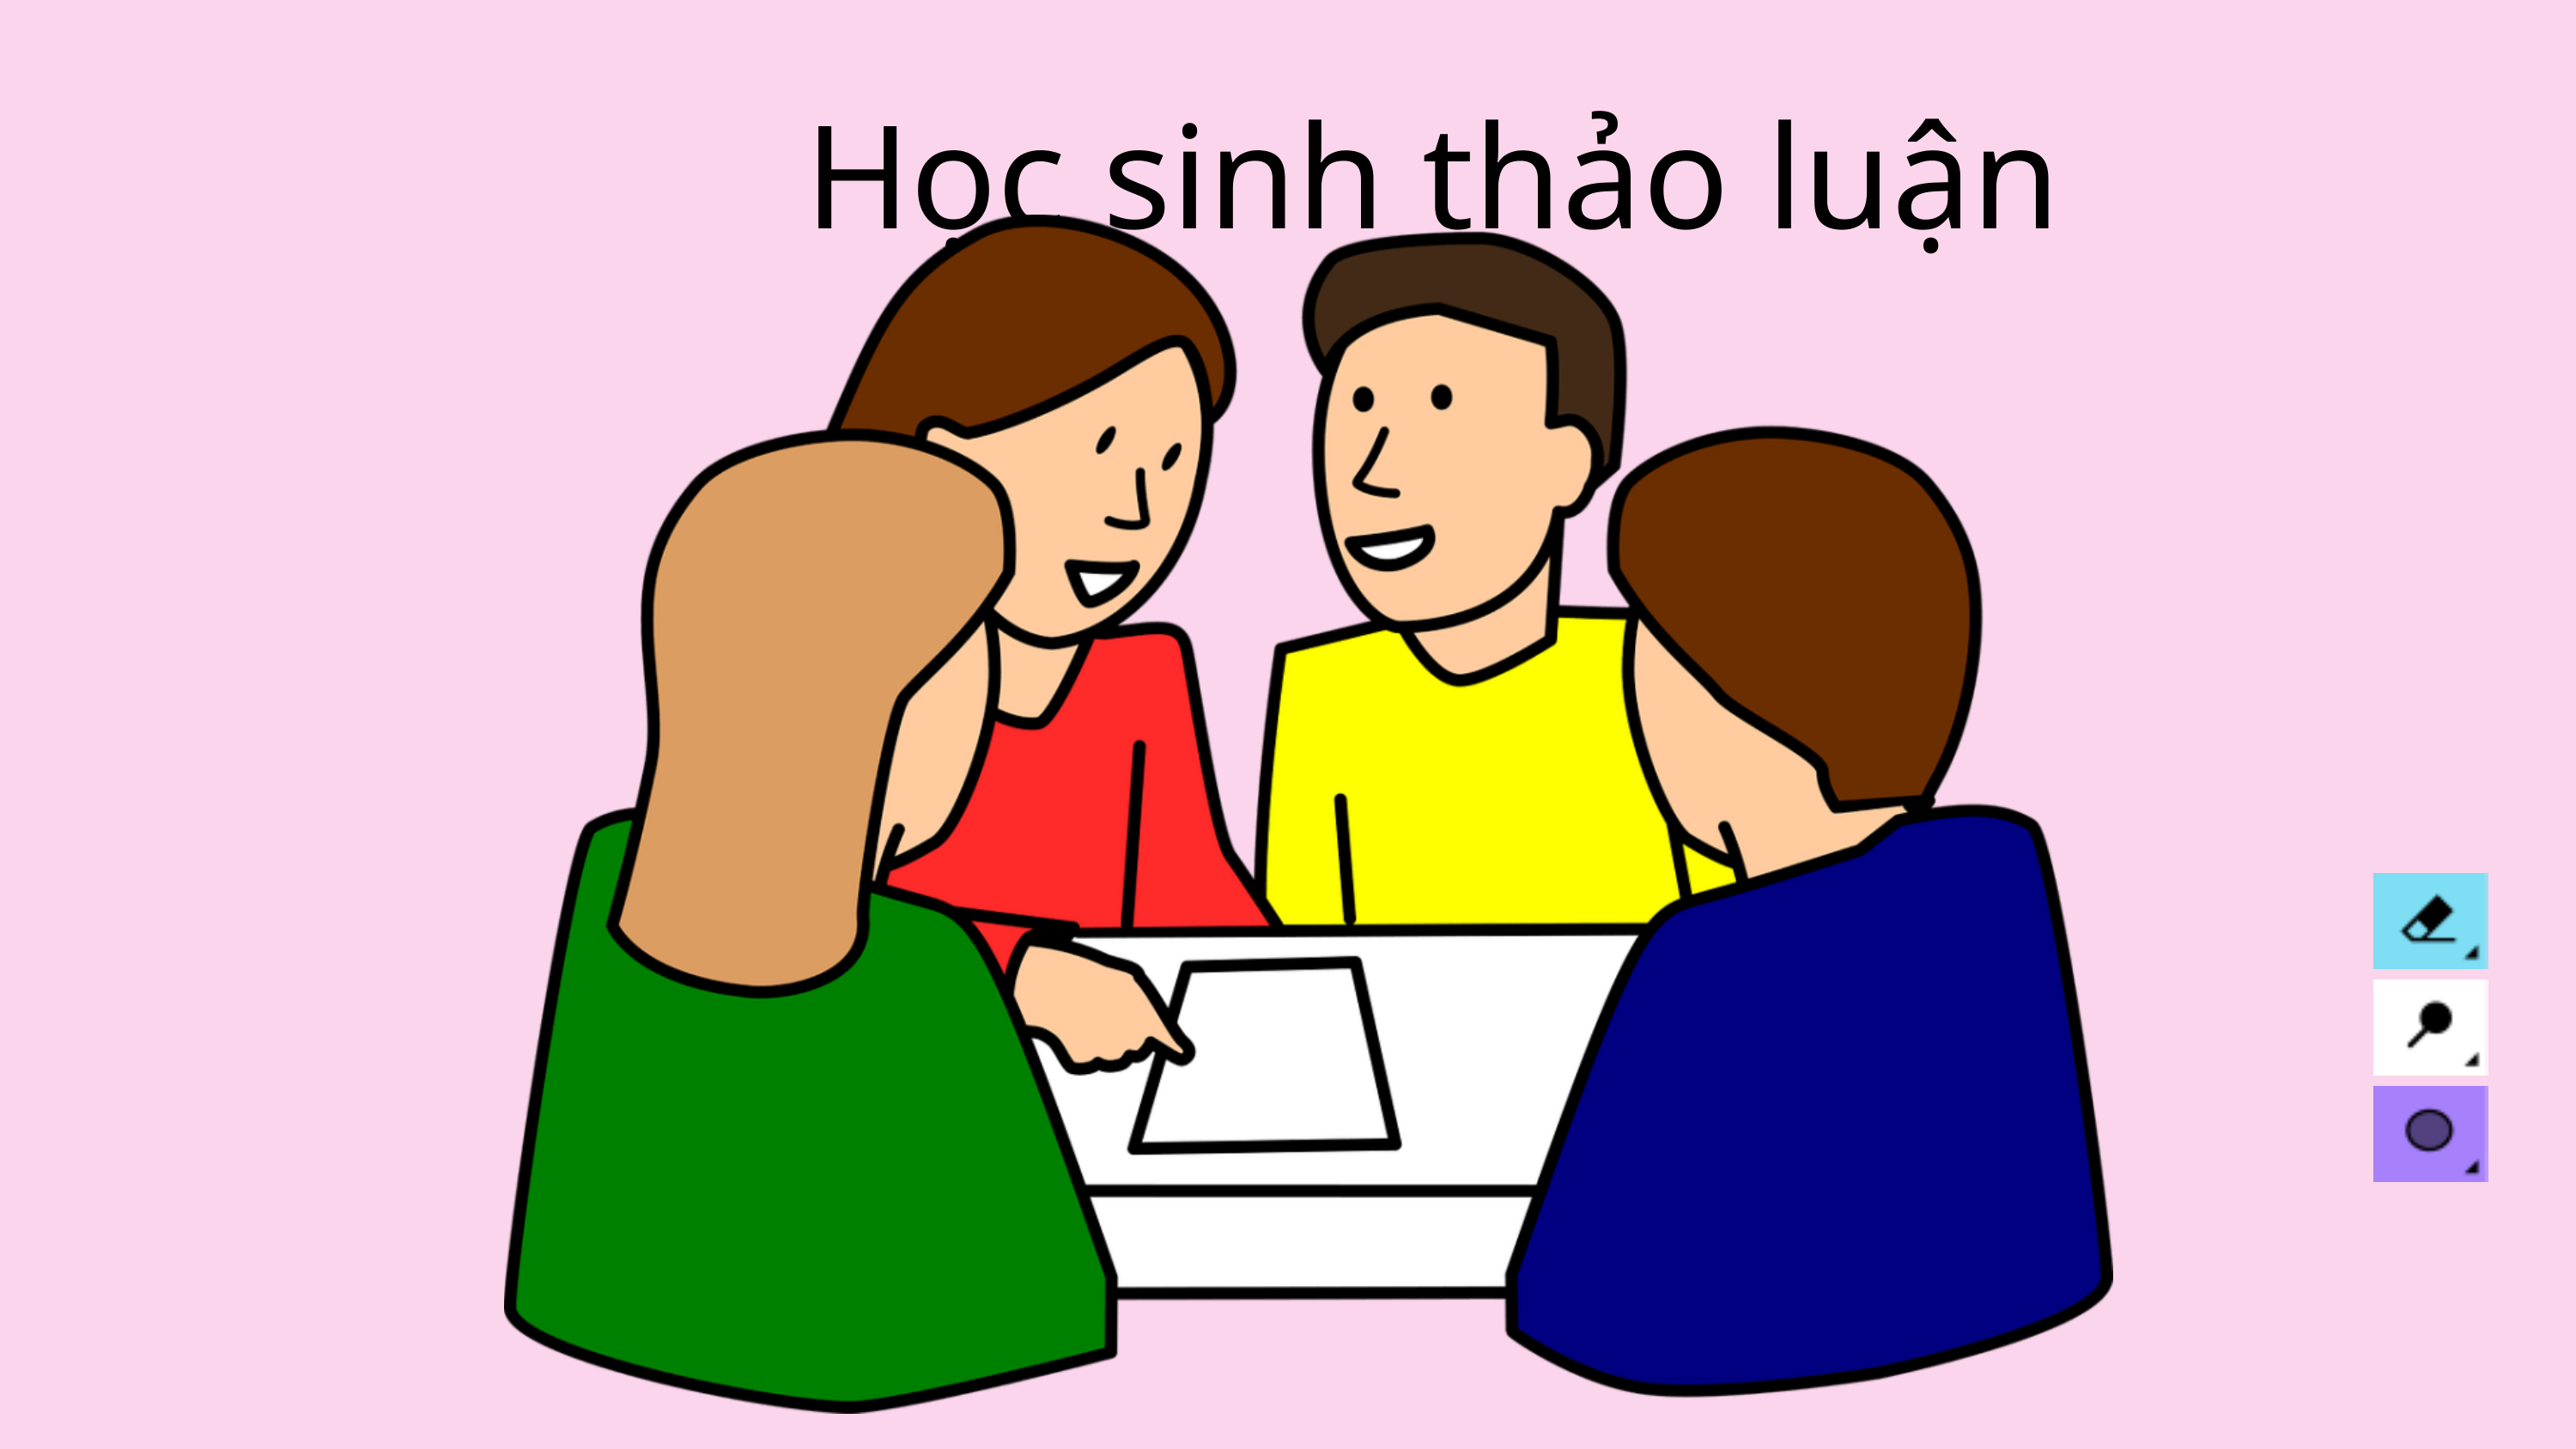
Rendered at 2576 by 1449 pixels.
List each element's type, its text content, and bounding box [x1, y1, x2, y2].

picture [2373, 979, 2489, 1076]
picture [2373, 1085, 2489, 1182]
picture [2373, 872, 2489, 969]
text_box Học sinh thảo luận [805, 0, 2145, 258]
picture [504, 214, 2114, 1415]
